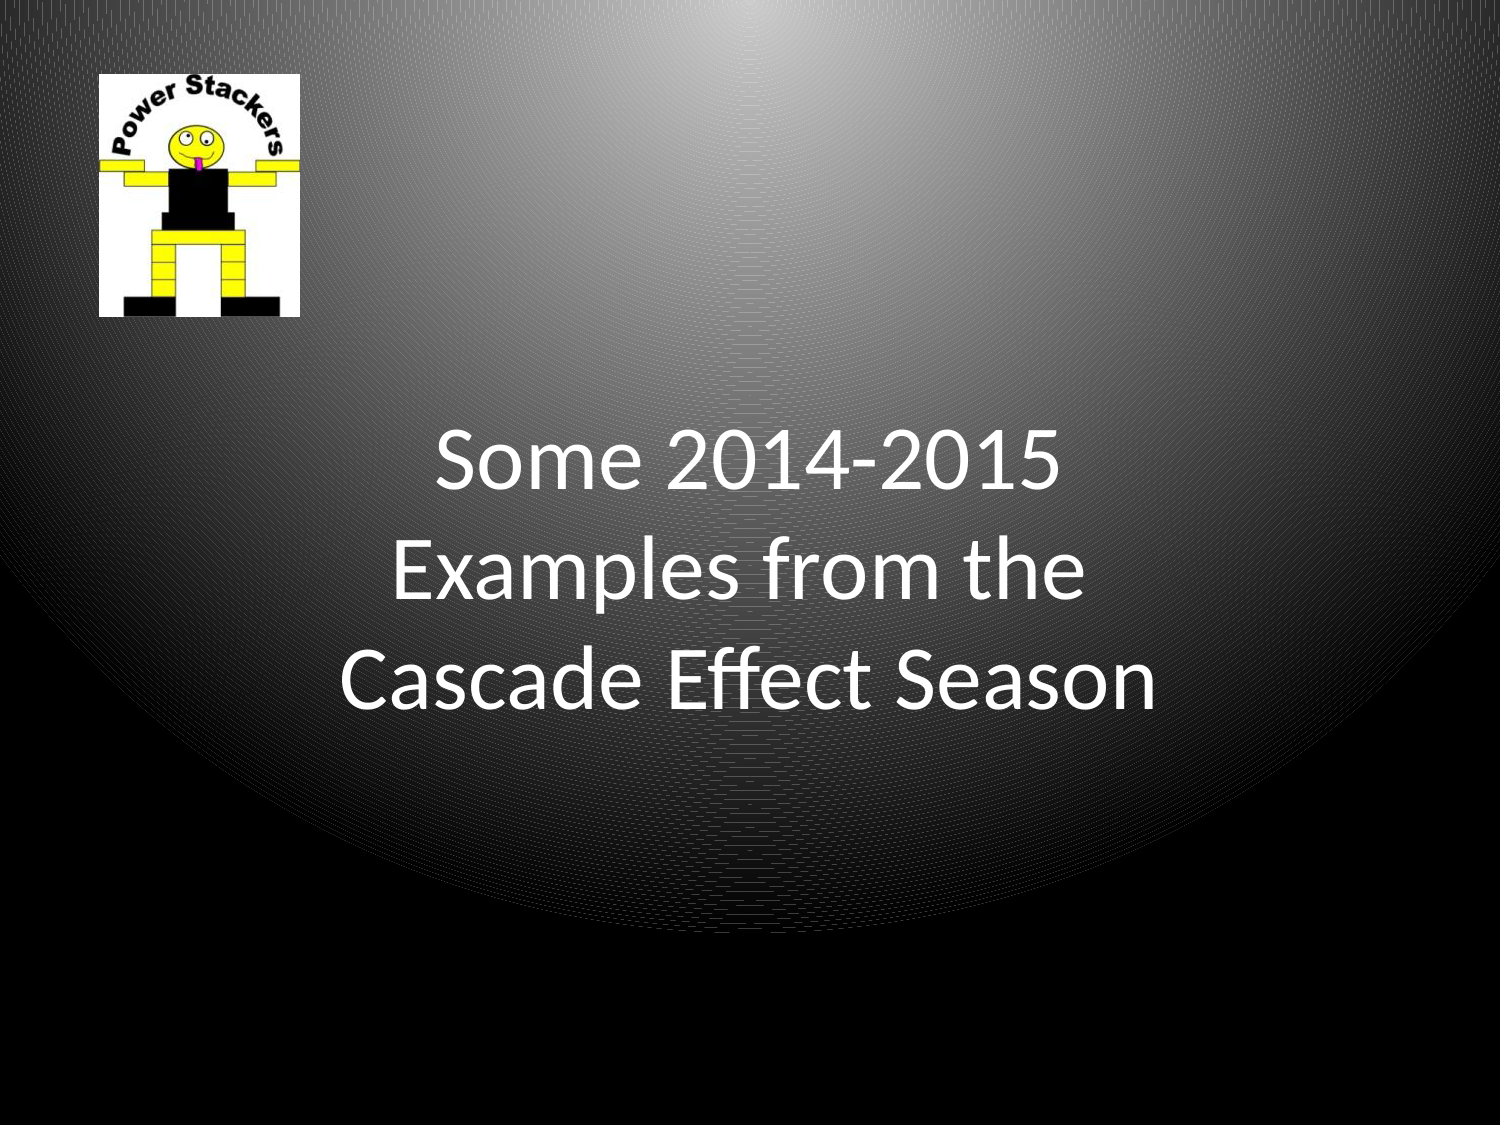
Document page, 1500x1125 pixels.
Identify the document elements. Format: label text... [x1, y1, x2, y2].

picture [99, 74, 301, 317]
title Some 2014-2015 Examples from the Cascade Effect Season [0, 306, 1500, 819]
